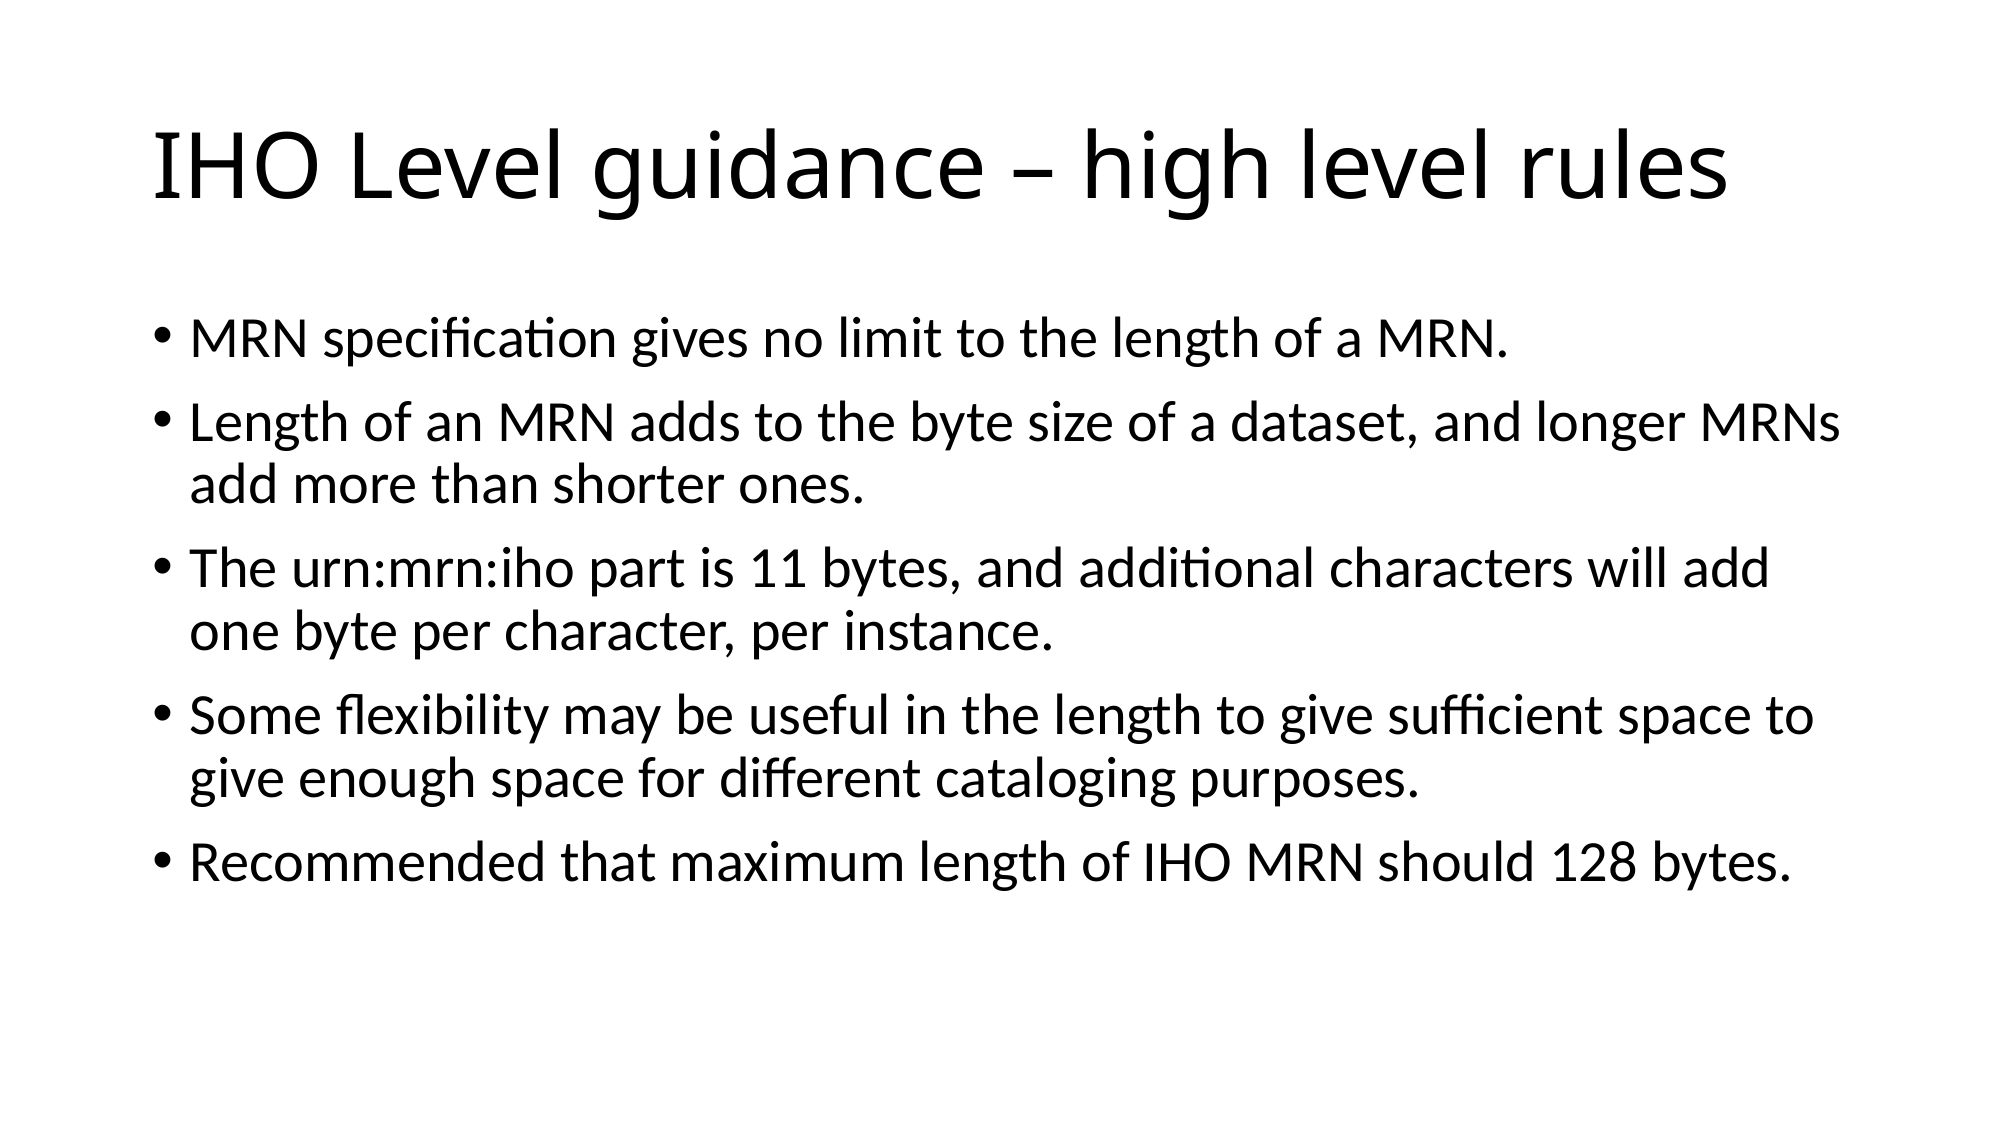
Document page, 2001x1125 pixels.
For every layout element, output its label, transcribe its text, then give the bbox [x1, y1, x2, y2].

title IHO Level guidance – high level rules [137, 59, 1863, 278]
list MRN specification gives no limit to the length of a MRN. Length of an MRN adds to the byte size of a dataset, and longer MRNs add more than shorter ones. The urn:mrn:iho part is 11 bytes, and additional characters will add one byte per character, per instance. Some flexibility may be useful in the length to give sufficient space to give enough space for different cataloging purposes. Recommended that maximum length of IHO MRN should 128 bytes. [137, 299, 1863, 1014]
